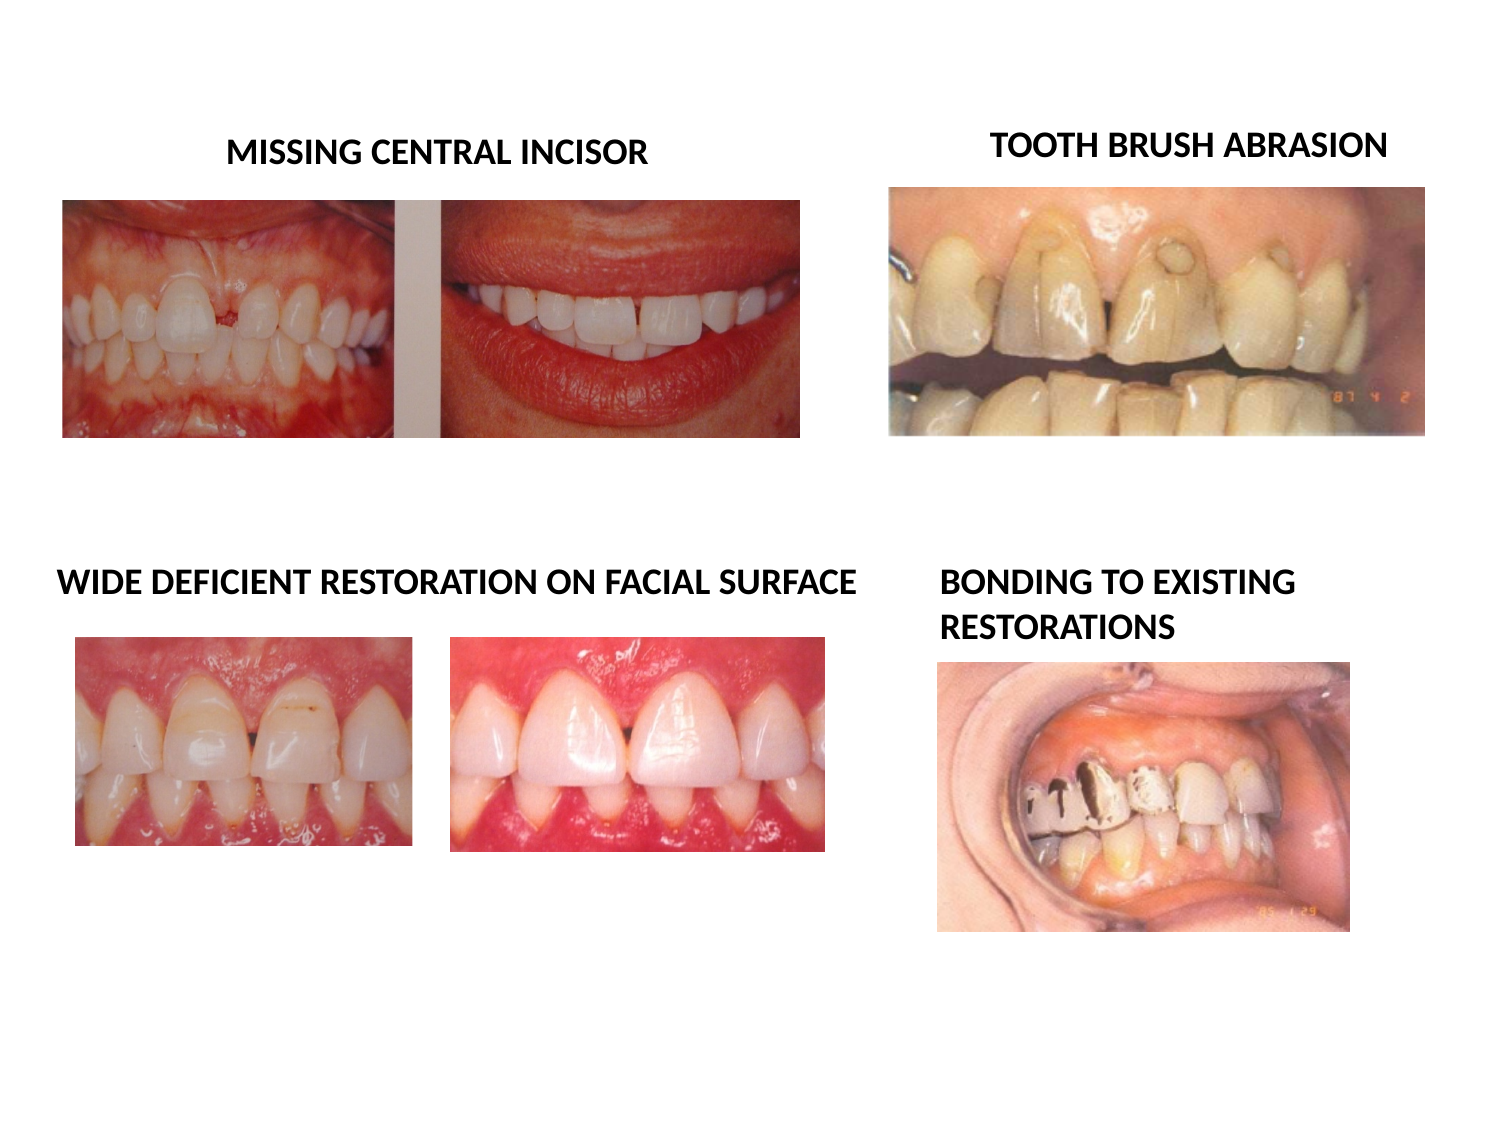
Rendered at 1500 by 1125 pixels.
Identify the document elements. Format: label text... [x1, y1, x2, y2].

title MISSING CENTRAL INCISOR [75, 112, 800, 188]
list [62, 199, 801, 438]
picture [887, 187, 1426, 438]
text_box TOOTH BRUSH ABRASION [975, 112, 1463, 173]
text_box WIDE DEFICIENT RESTORATION ON FACIAL SURFACE [37, 549, 877, 610]
picture [937, 662, 1351, 932]
picture [449, 637, 826, 853]
picture [74, 637, 413, 847]
text_box BONDING TO EXISTING RESTORATIONS [924, 549, 1500, 655]
